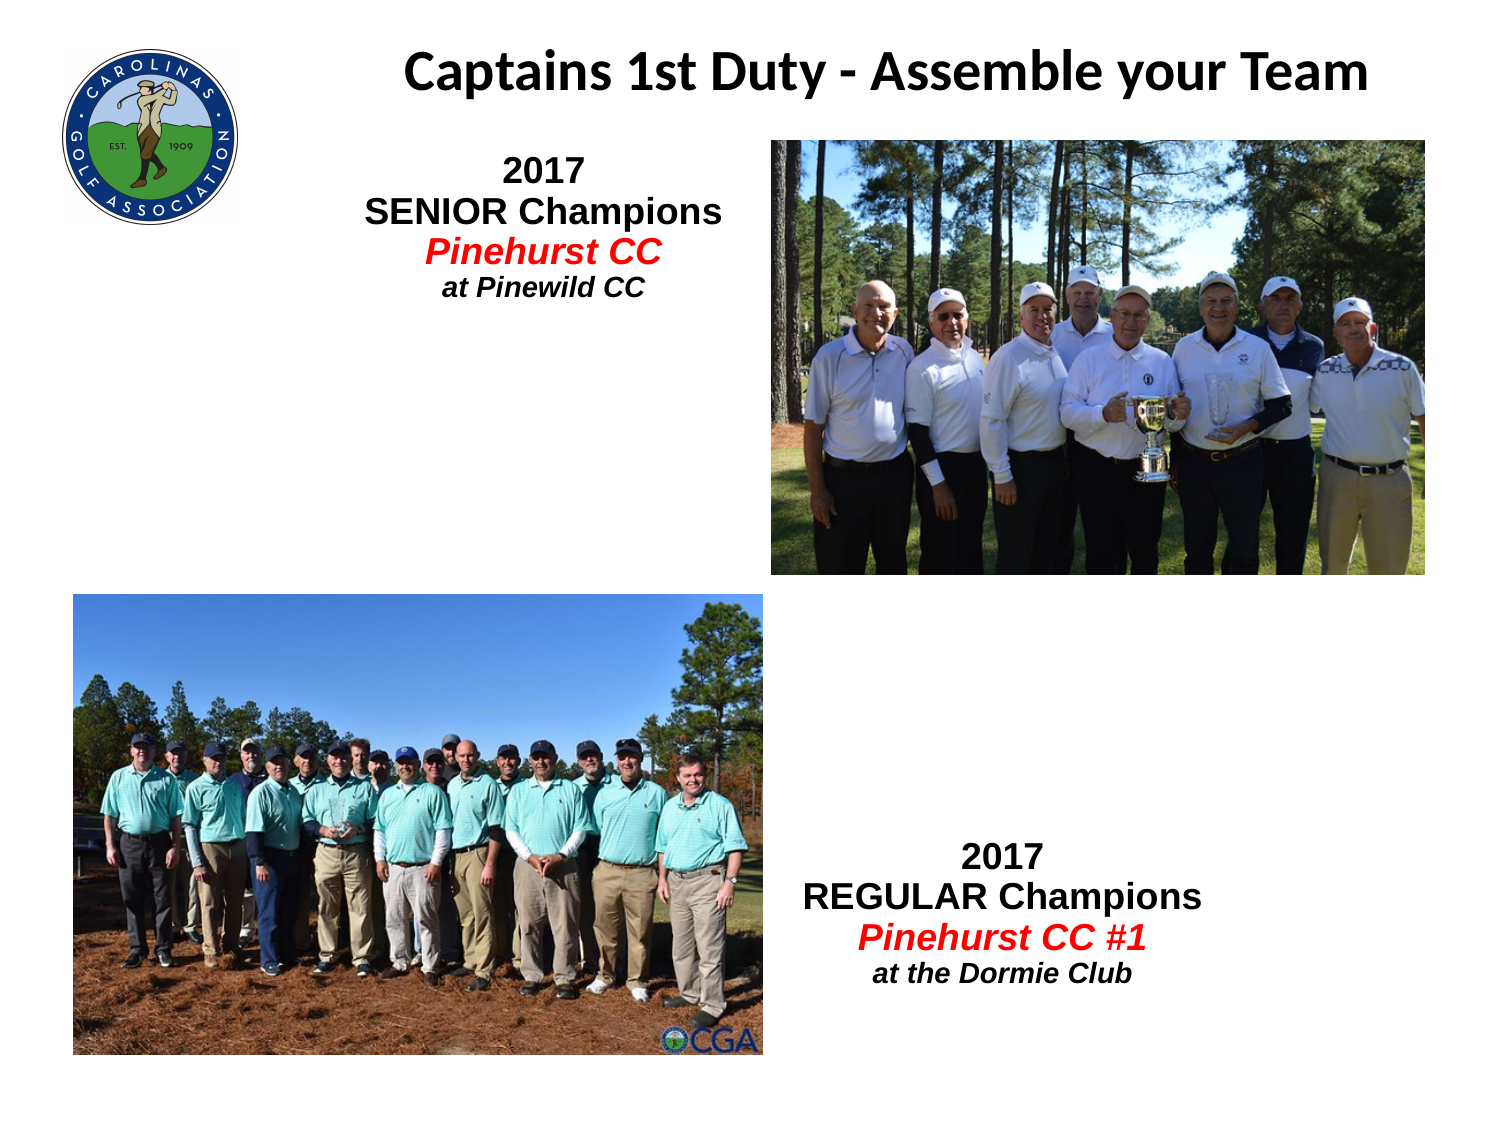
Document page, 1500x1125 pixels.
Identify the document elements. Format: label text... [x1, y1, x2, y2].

picture [770, 139, 1426, 576]
text_box 2017 REGULAR Champions Pinehurst CC #1 at the Dormie Club [780, 829, 1225, 1029]
picture [62, 49, 238, 226]
list Captains 1st Duty - Assemble your Team [275, 24, 1500, 125]
text_box 2017 SENIOR Champions Pinehurst CC at Pinewild CC [324, 144, 763, 312]
picture [73, 594, 763, 1055]
